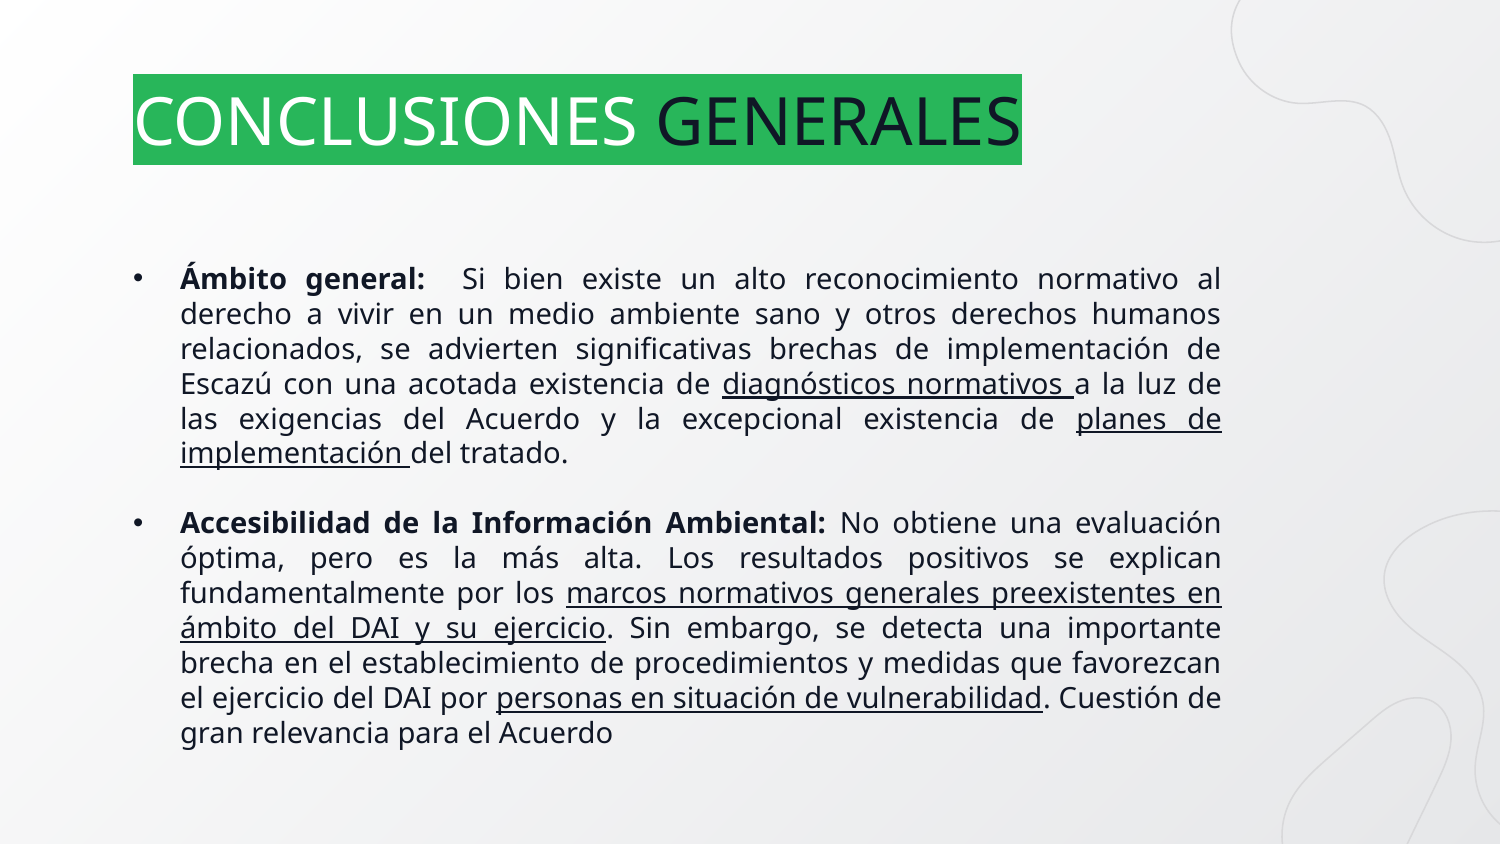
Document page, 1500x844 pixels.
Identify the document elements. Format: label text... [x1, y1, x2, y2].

title CONCLUSIONES GENERALES [118, 63, 1382, 161]
subtitle Ámbito general: Si bien existe un alto reconocimiento normativo al derecho a vivir en un medio ambiente sano y otros derechos humanos relacionados, se advierten significativas brechas de implementación de Escazú con una acotada existencia de diagnósticos normativos a la luz de las exigencias del Acuerdo y la excepcional existencia de planes de implementación del tratado. Accesibilidad de la Información Ambiental: No obtiene una evaluación óptima, pero es la más alta. Los resultados positivos se explican fundamentalmente por los marcos normativos generales preexistentes en ámbito del DAI y su ejercicio. Sin embargo, se detecta una importante brecha en el establecimiento de procedimientos y medidas que favorezcan el ejercicio del DAI por personas en situación de vulnerabilidad. Cuestión de gran relevancia para el Acuerdo [118, 245, 1238, 844]
